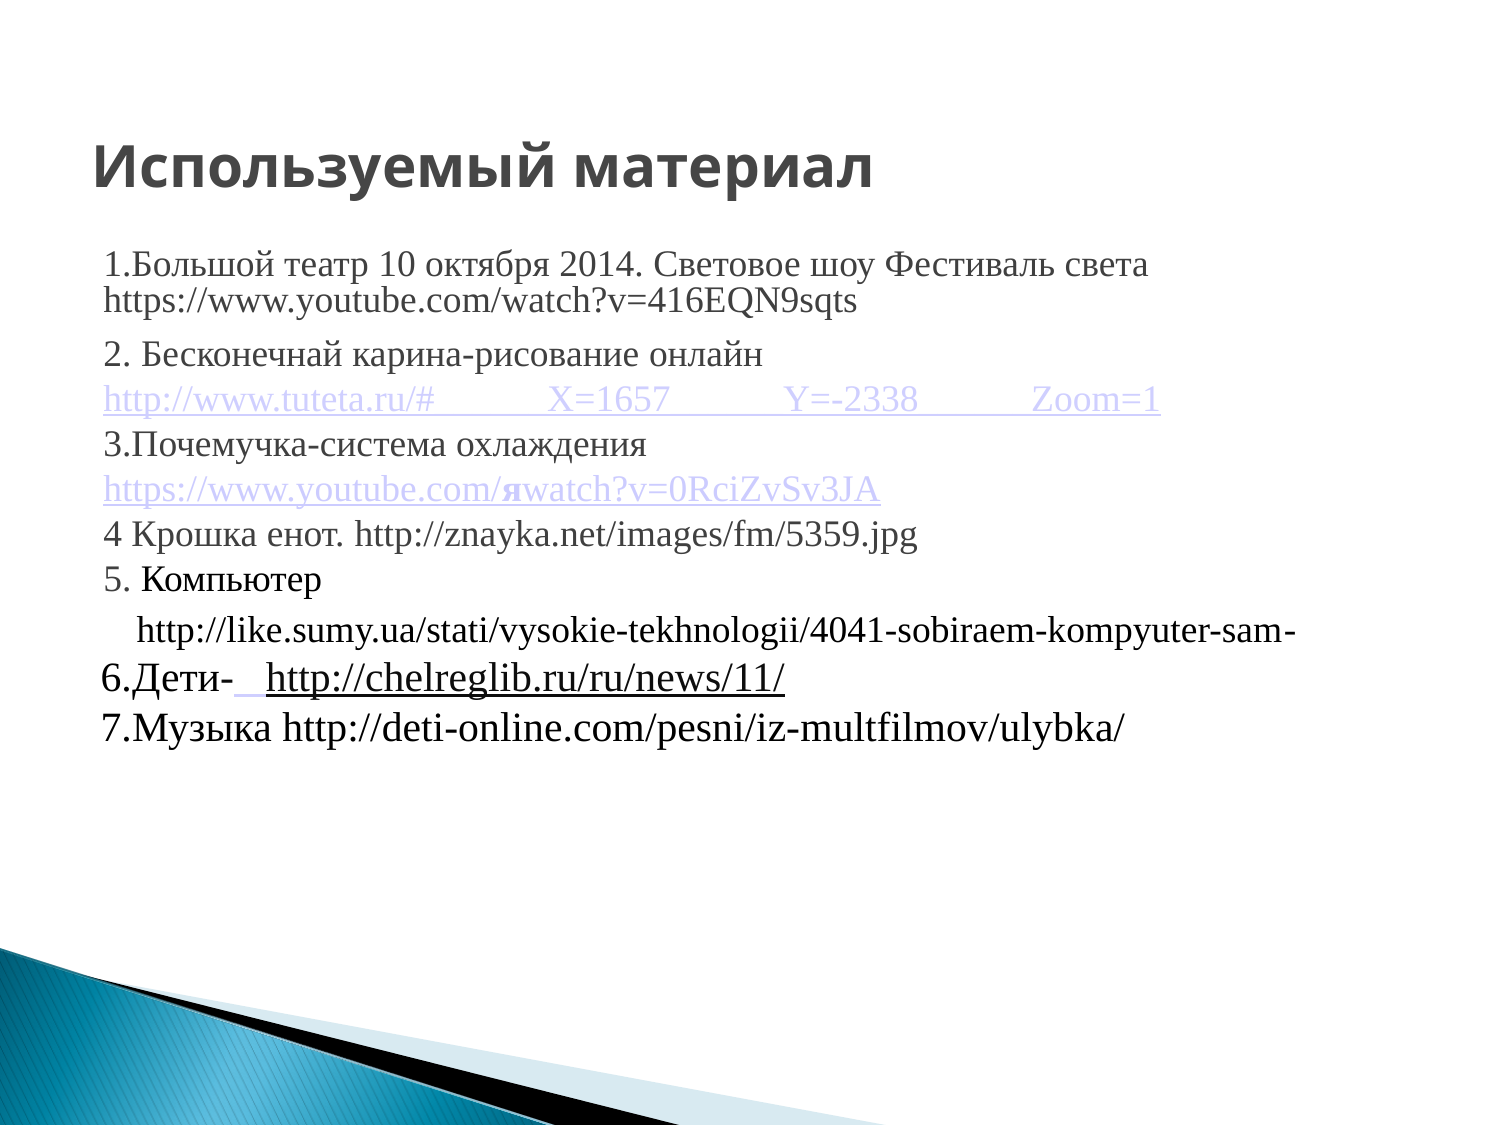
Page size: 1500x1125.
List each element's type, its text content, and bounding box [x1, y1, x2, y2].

text_box http://like.sumy.ua/stati/vysokie-tekhnologii/4041-sobiraem-kompyuter-sam- 6.Дети- http://chelreglib.ru/ru/news/11/ 7.Музыка http://deti-online.com/pesni/iz-multfilmov/ulybka/ [64, 597, 1447, 758]
text_box 1.Большой театр 10 октября 2014. Световое шоу Фестиваль света 2. Бесконечнай карина-рисование онлайн http://www.tuteta.ru/#______X=1657______Y=-2338______Zoom=1 3.Почемучка-система охлаждения уа https://www.youtube.com/яwatch?v=0RciZvSv3JA 4 Крошка енот. http://znayka.net/images/fm/5359.jpg 5. Компьютер [88, 231, 1406, 607]
picture [0, 946, 559, 1125]
title Используемый материал [76, 54, 1427, 275]
